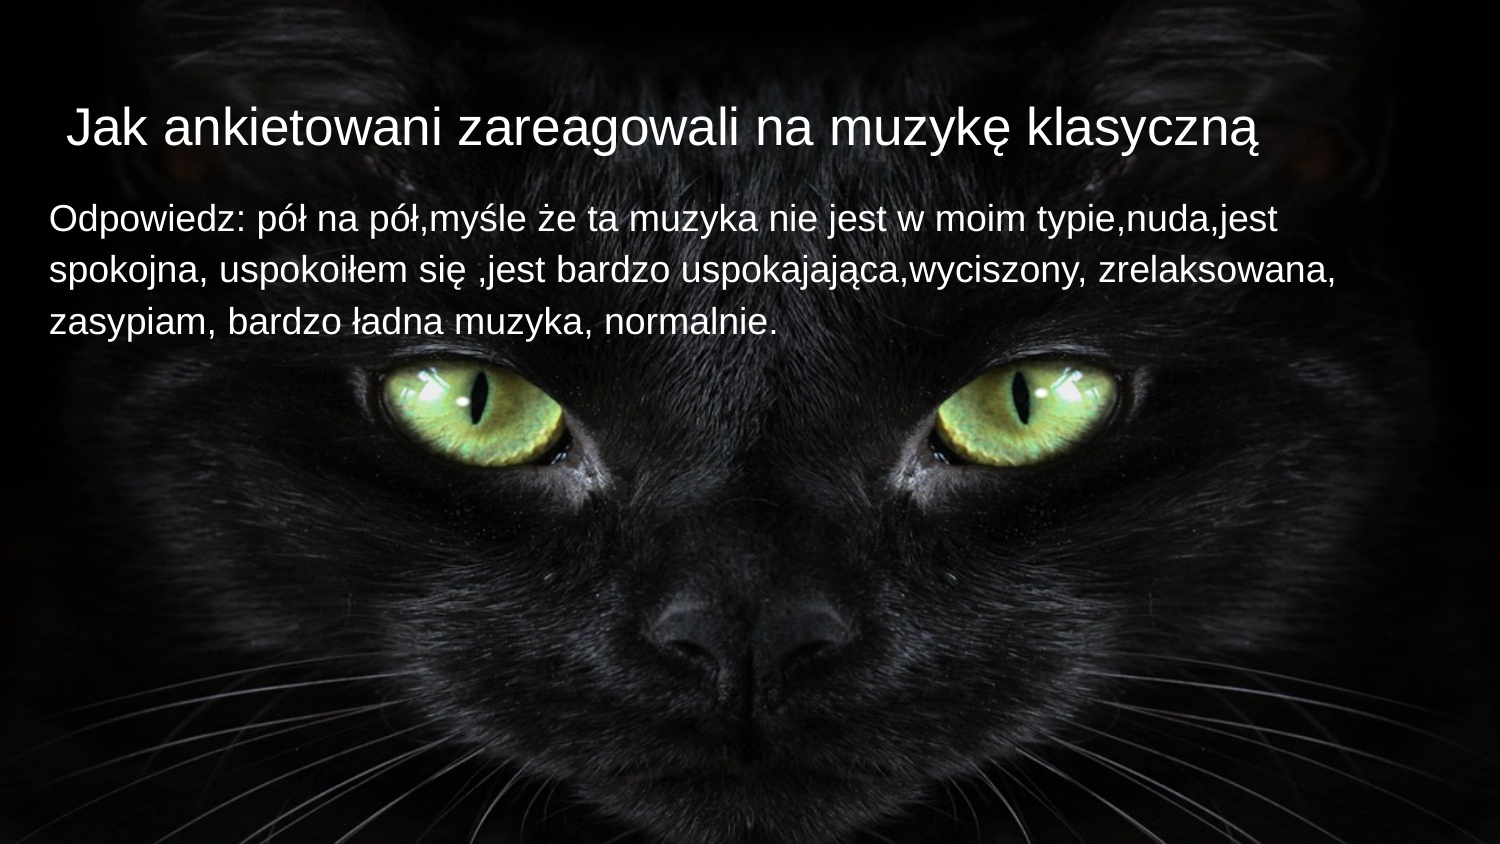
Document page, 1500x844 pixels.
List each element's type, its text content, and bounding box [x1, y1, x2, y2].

picture [0, 0, 1500, 844]
title Jak ankietowani zareagowali na muzykę klasyczną [51, 77, 1449, 172]
list Odpowiedz: pół na pół,myśle że ta muzyka nie jest w moim typie,nuda,jest spokojna, uspokoiłem się ,jest bardzo uspokajająca,wyciszony, zrelaksowana, zasypiam, bardzo ładna muzyka, normalnie. [33, 171, 1366, 768]
